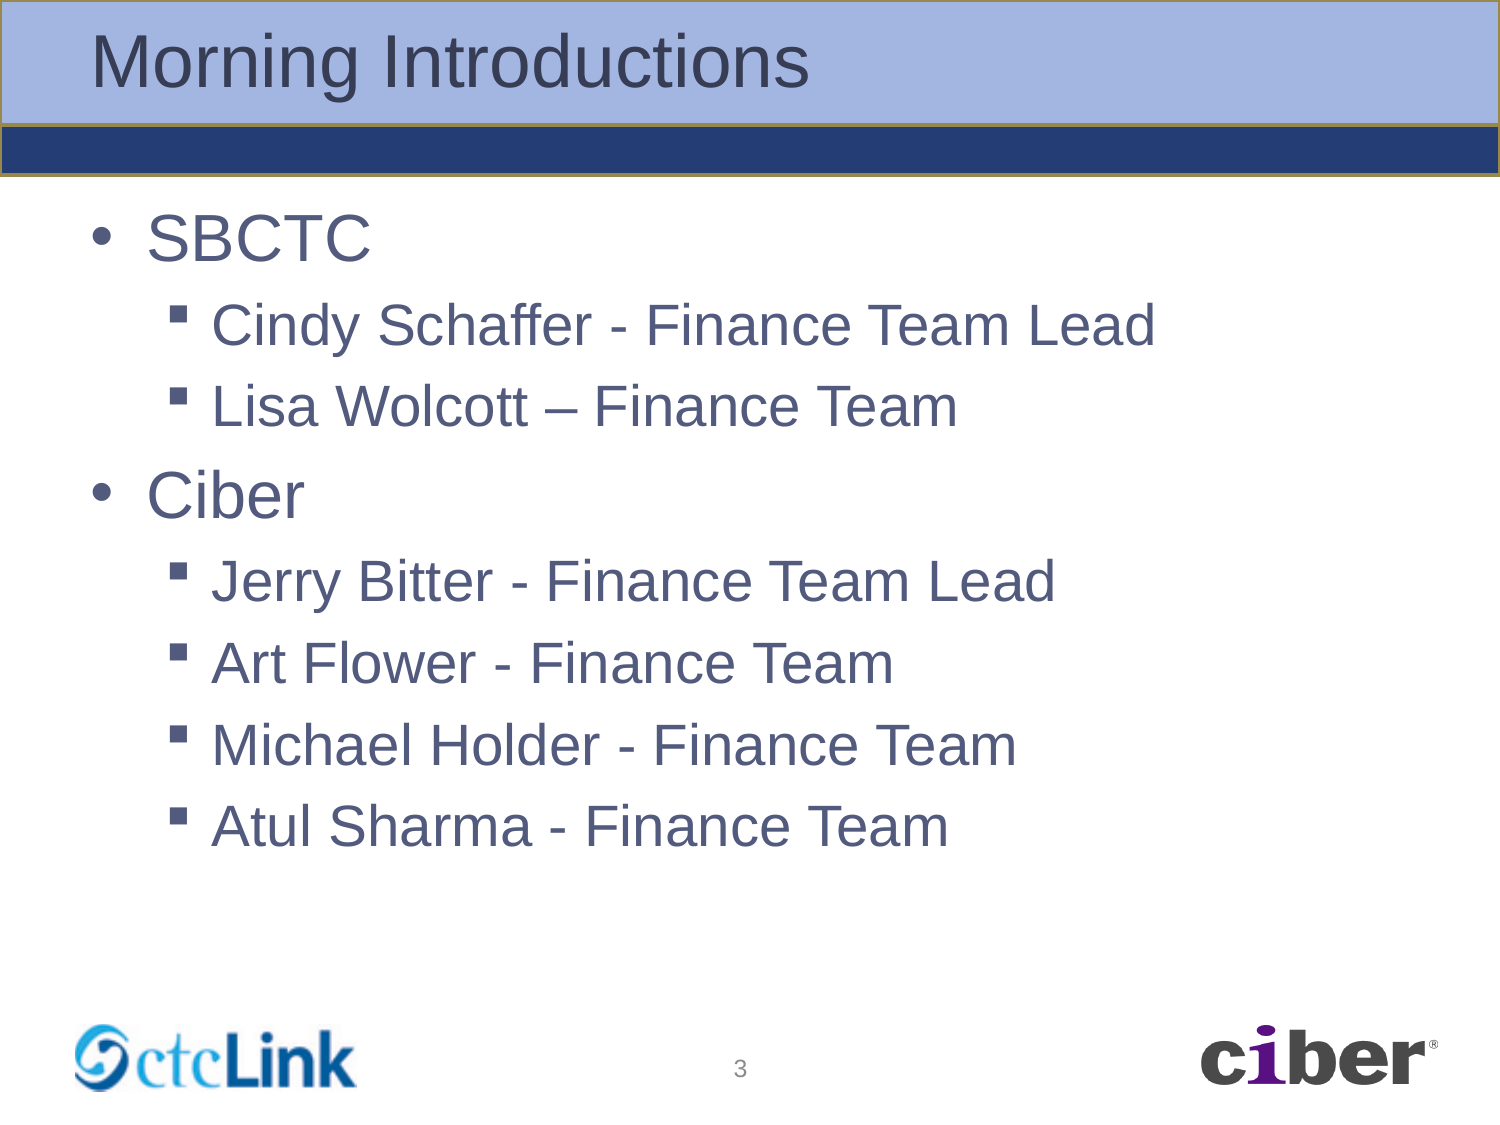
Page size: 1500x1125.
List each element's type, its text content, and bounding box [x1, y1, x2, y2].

picture [1200, 1024, 1438, 1085]
picture [75, 1024, 357, 1092]
title Morning Introductions [74, 2, 1426, 113]
slide_number 3 [562, 1037, 763, 1098]
list SBCTC Cindy Schaffer - Finance Team Lead Lisa Wolcott – Finance Team Ciber Jerry Bitter - Finance Team Lead Art Flower - Finance Team Michael Holder - Finance Team Atul Sharma - Finance Team [74, 187, 1426, 993]
